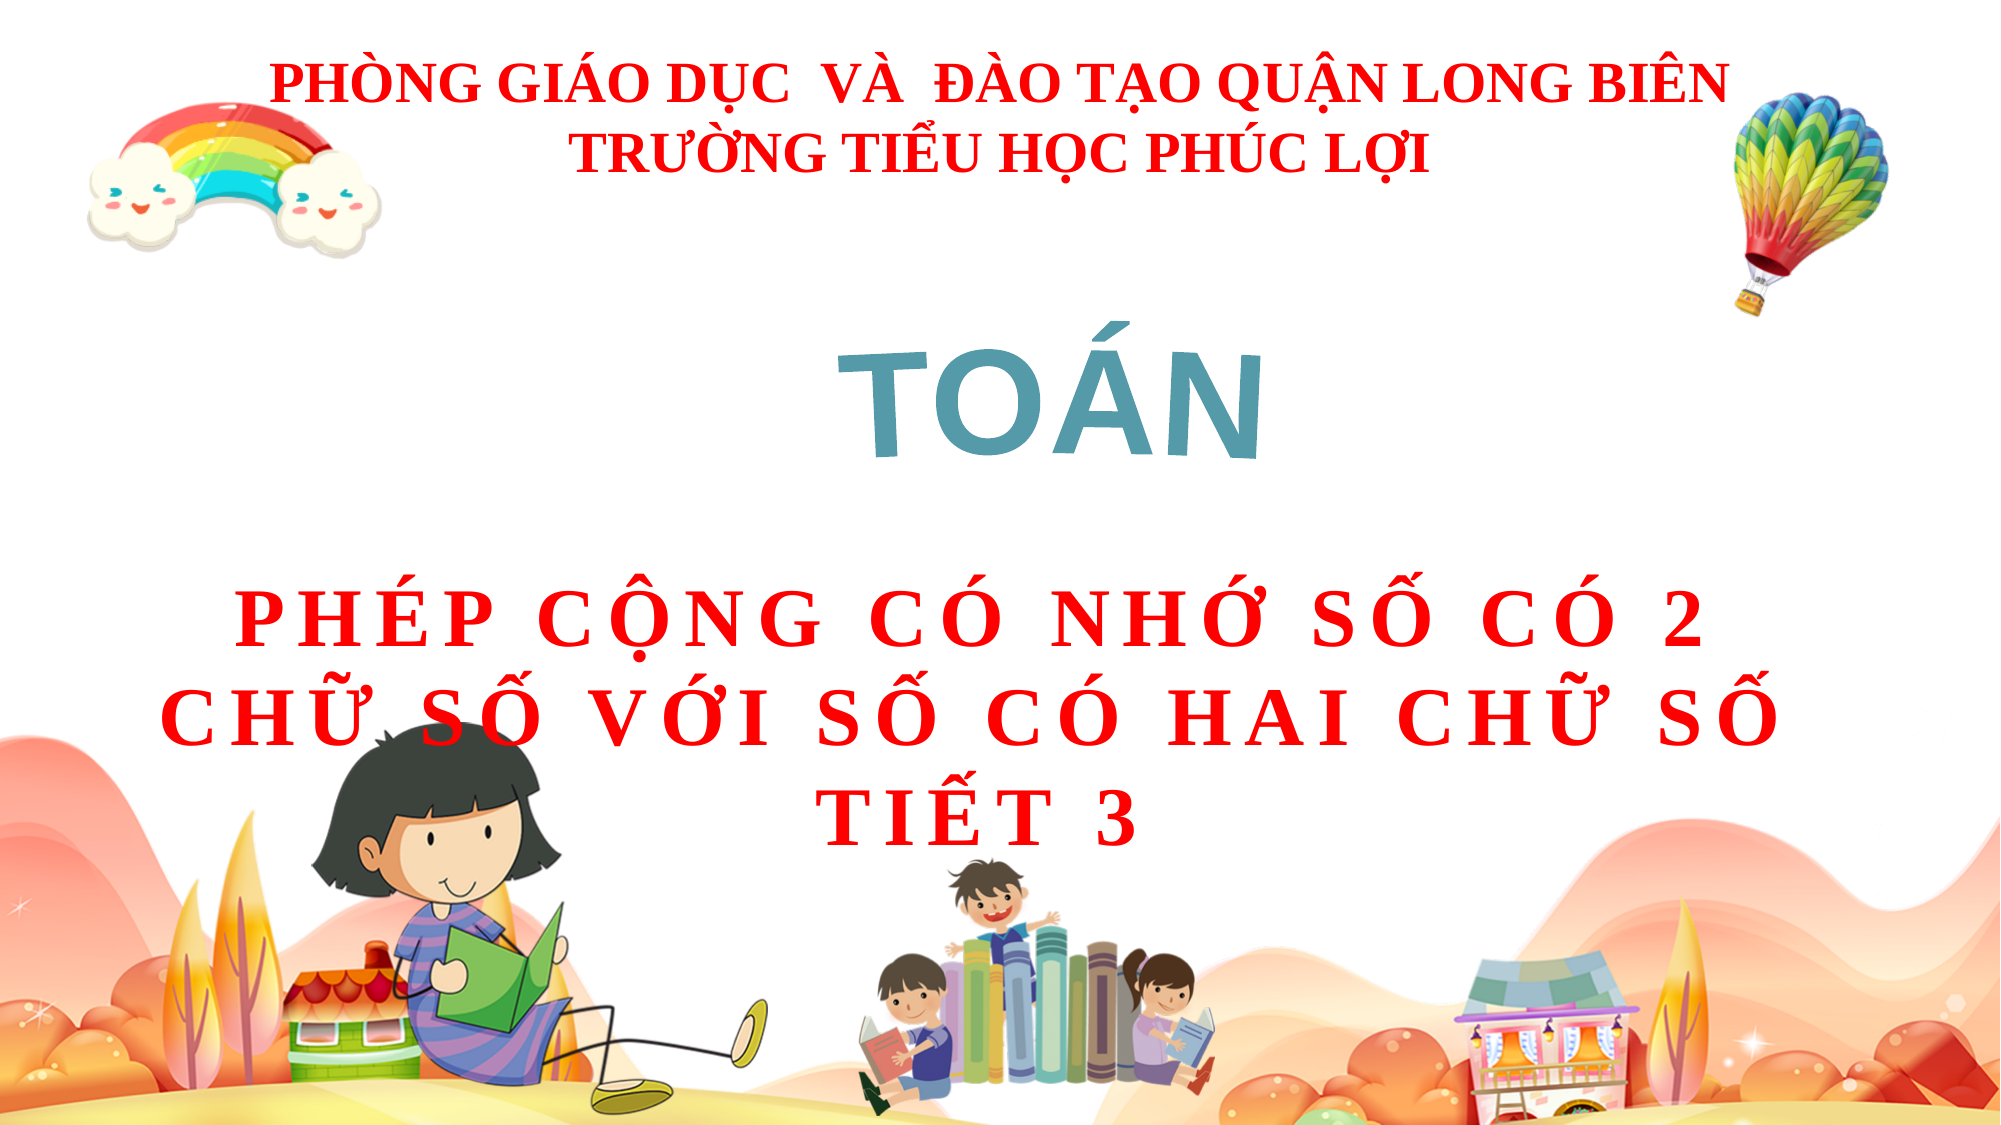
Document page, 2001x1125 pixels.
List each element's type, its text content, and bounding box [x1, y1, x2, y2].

picture [31, 0, 430, 369]
picture [1659, 64, 1928, 358]
text_box PHÒNG GIÁO DỤC VÀ ĐÀO TẠO QUẬN LONG BIÊN TRƯỜNG TIỂU HỌC PHÚC LỢI [430, 37, 1769, 192]
picture [0, 681, 2000, 1125]
text_box PHÉP CỘNG CÓ NHỚ SỐ CÓ 2 CHỮ SỐ VỚI SỐ CÓ HAI CHỮ SỐ TIẾT 3 [154, 562, 1799, 681]
